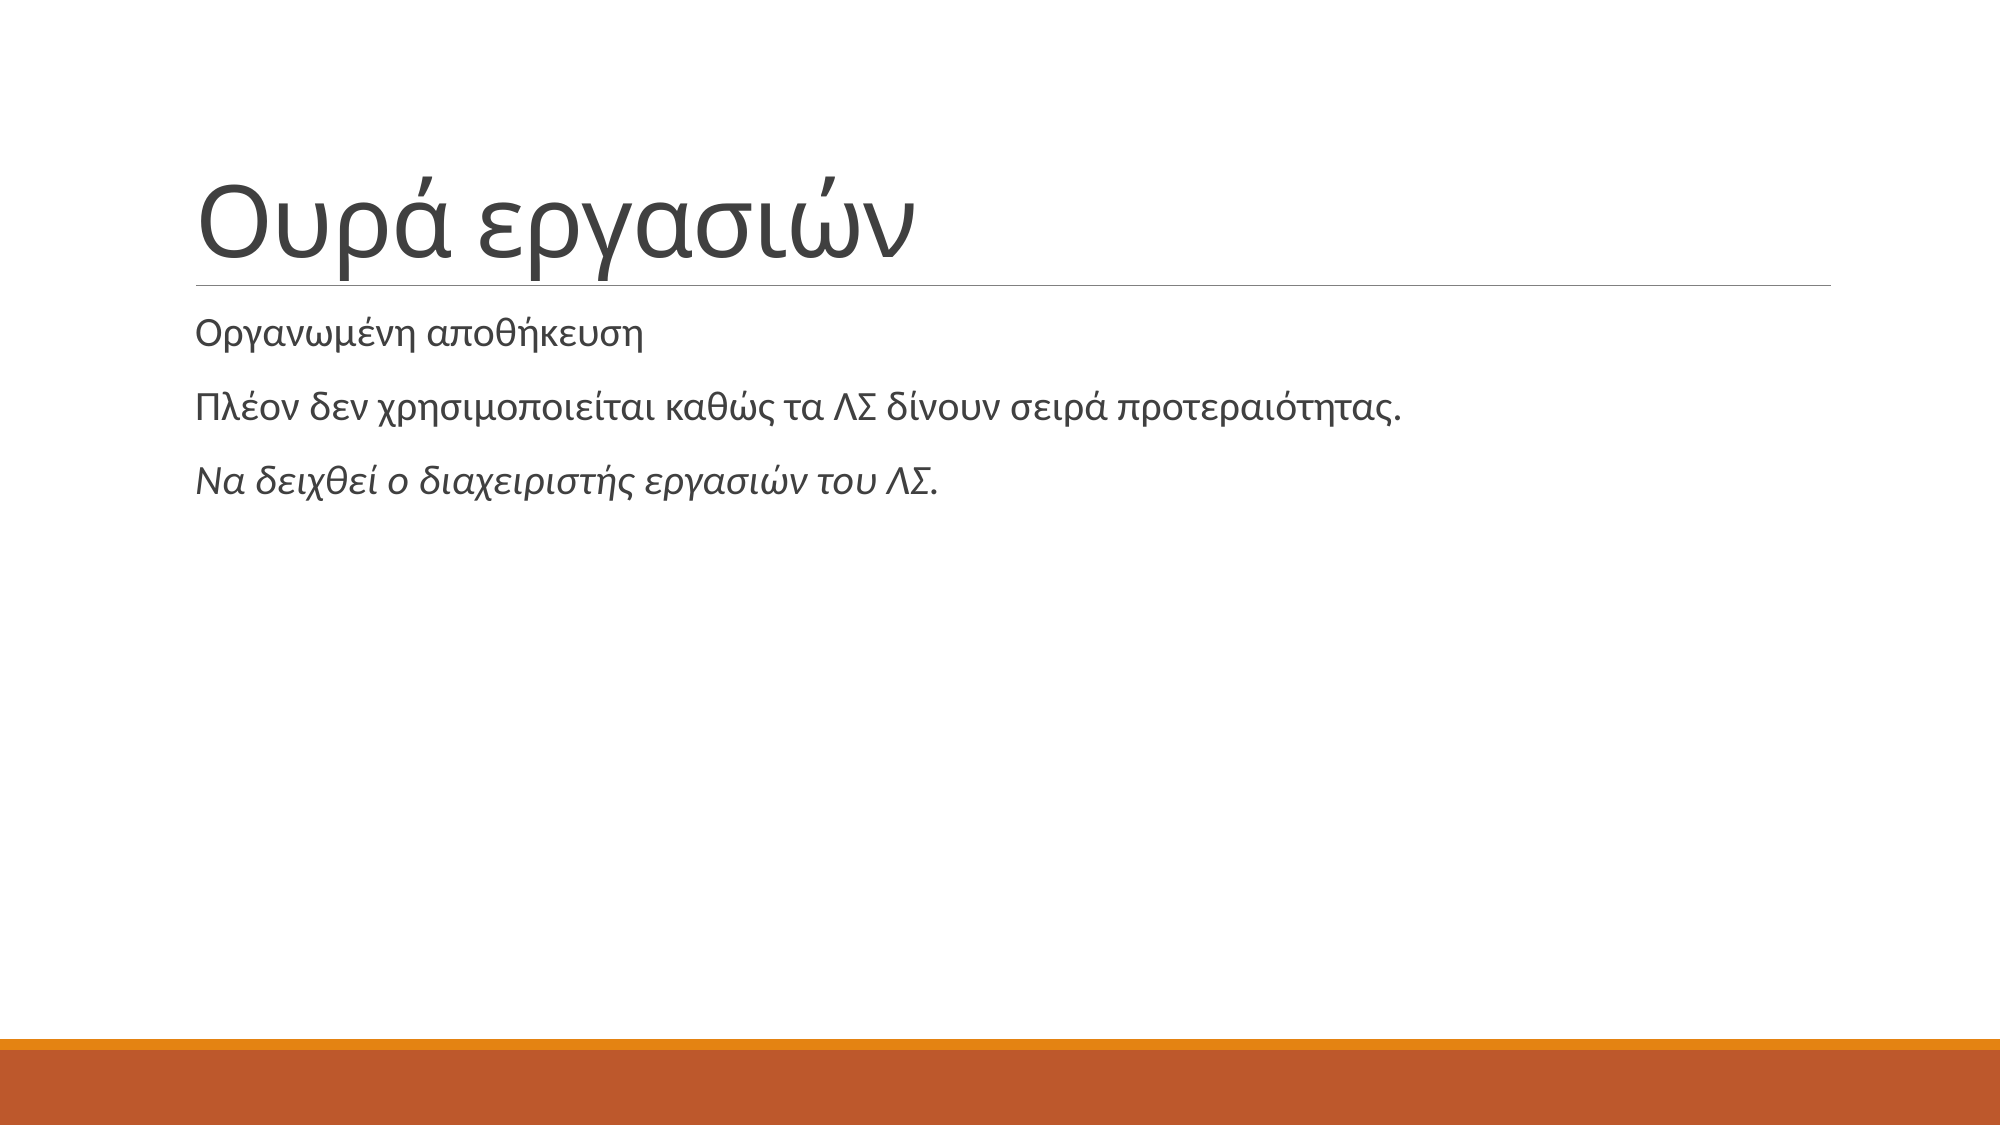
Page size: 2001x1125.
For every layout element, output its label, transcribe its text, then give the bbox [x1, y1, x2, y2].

title Ουρά εργασιών [180, 47, 1830, 285]
list Οργανωμένη αποθήκευση Πλέον δεν χρησιμοποιείται καθώς τα ΛΣ δίνουν σειρά προτεραιότητας. Να δειχθεί ο διαχειριστής εργασιών του ΛΣ. [180, 302, 1830, 963]
